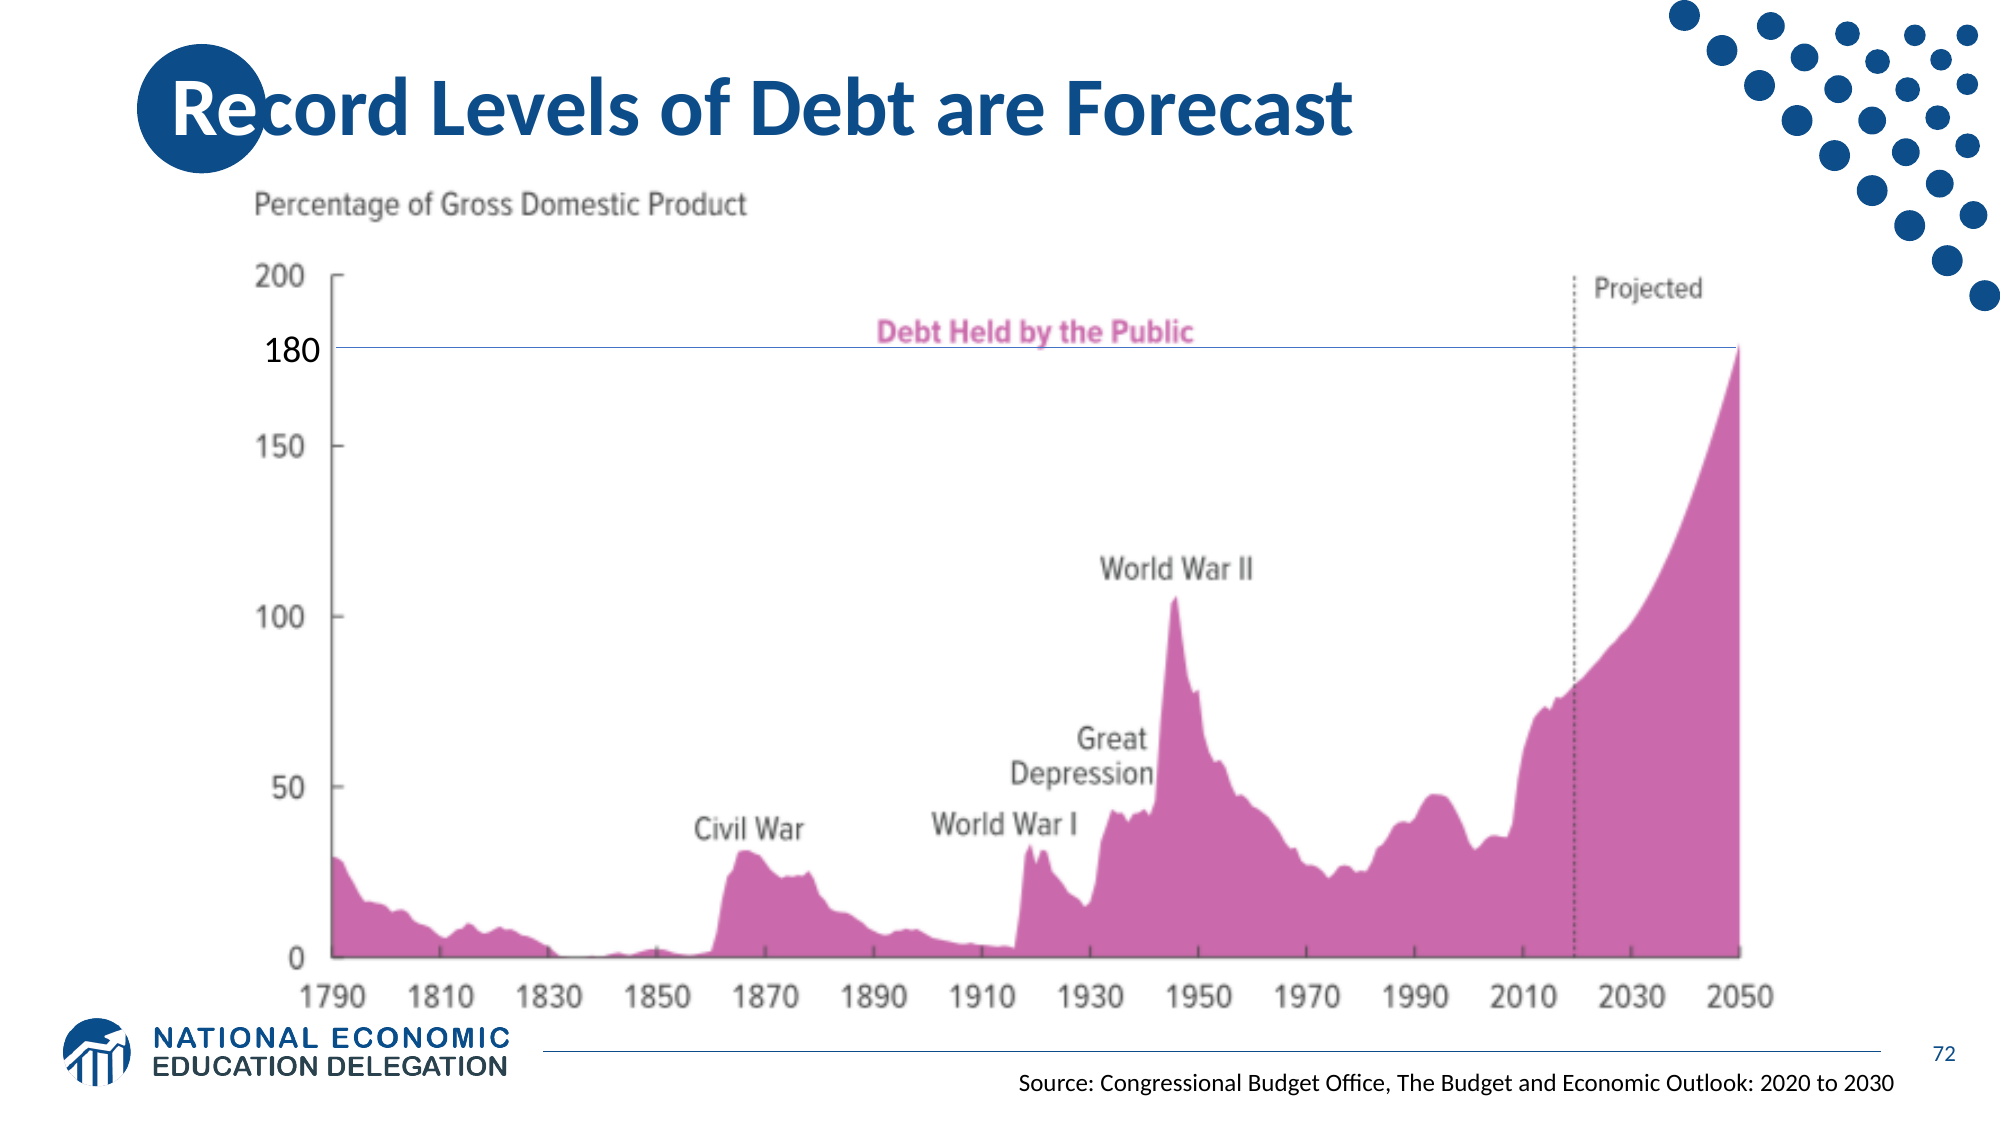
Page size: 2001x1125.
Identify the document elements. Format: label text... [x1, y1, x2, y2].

title Record Levels of Debt are Forecast [137, 0, 1863, 218]
slide_number 72 [1521, 1022, 1972, 1082]
picture [55, 182, 1783, 1091]
text_box Source: Congressional Budget Office, The Budget and Economic Outlook: 2020 to 2030 [1004, 1059, 1912, 1104]
